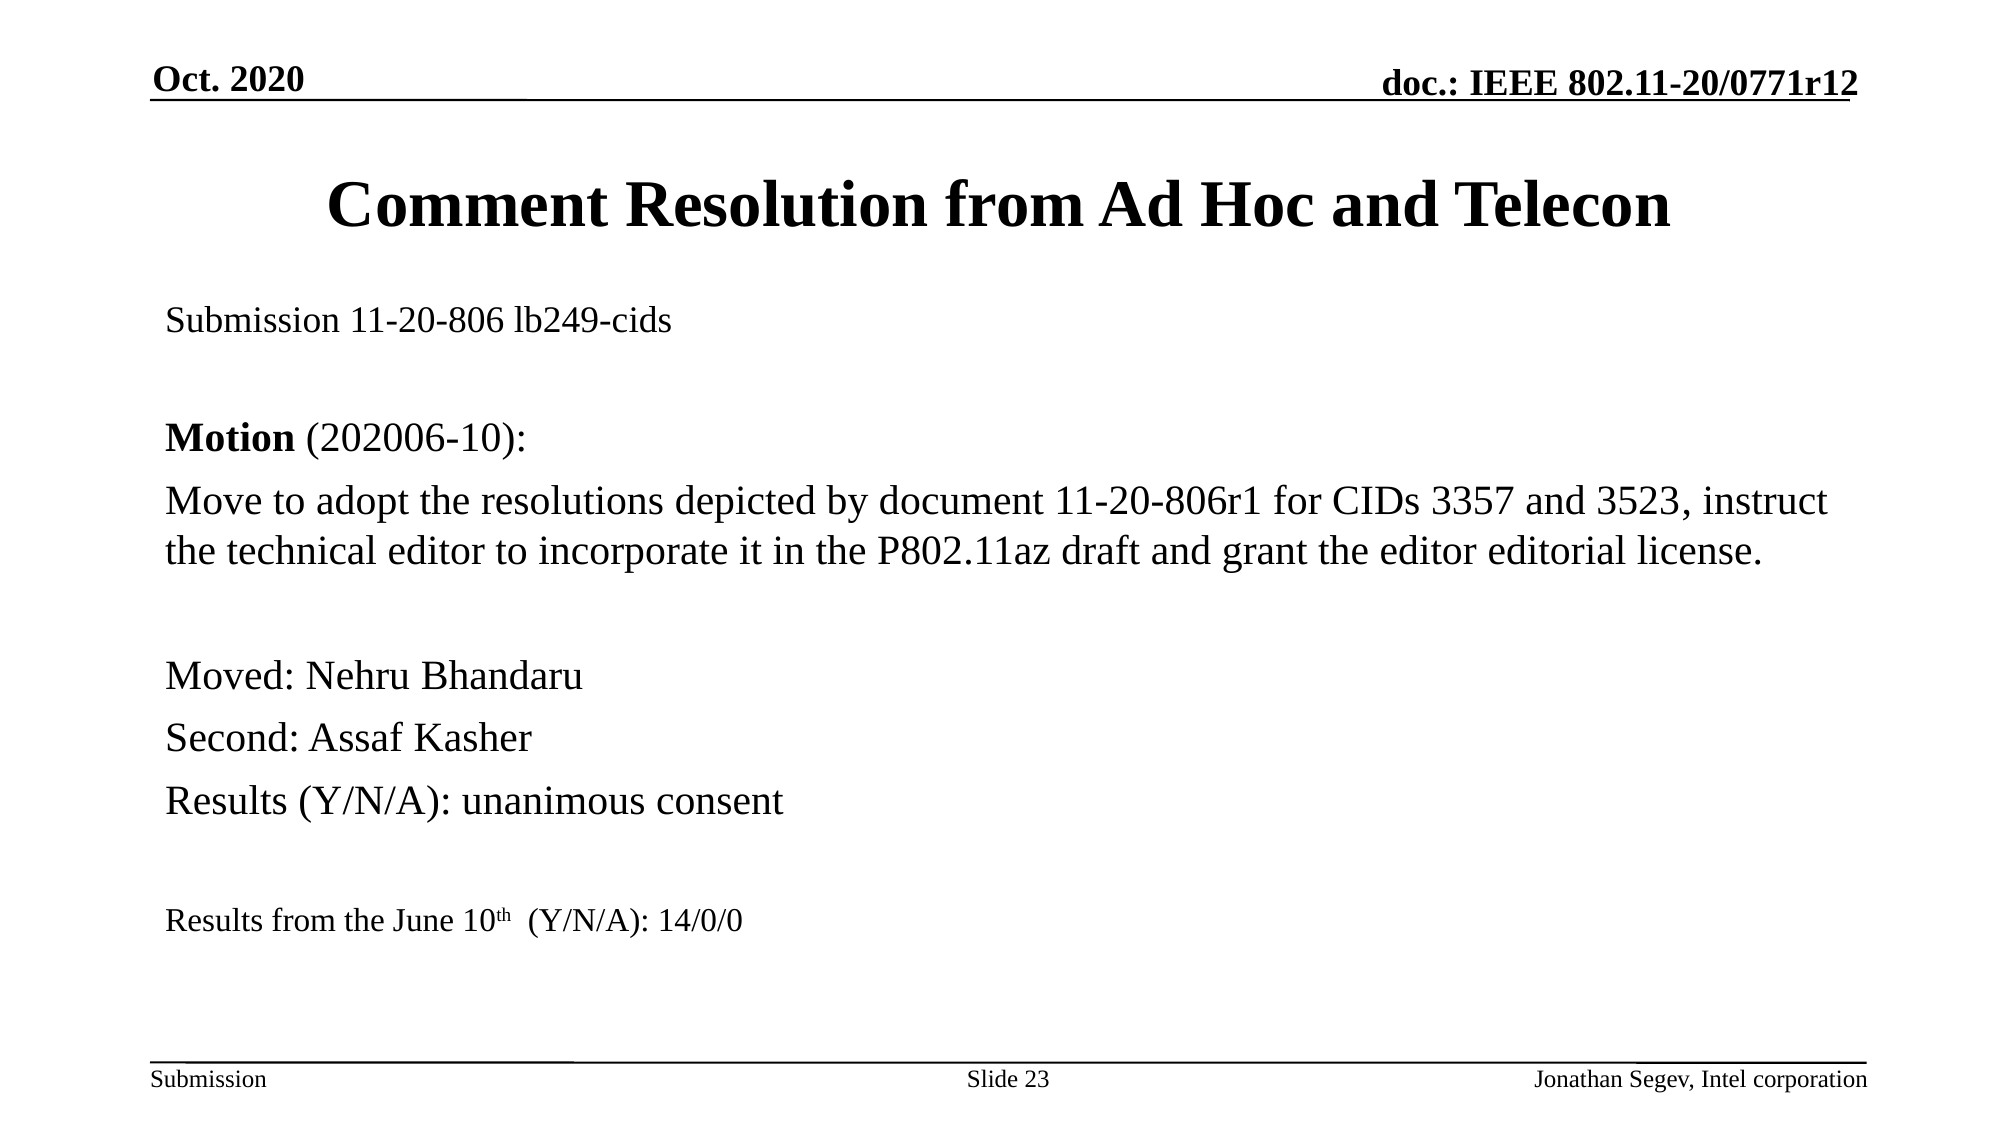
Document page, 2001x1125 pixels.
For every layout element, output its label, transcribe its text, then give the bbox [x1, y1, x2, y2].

list Submission 11-20-806 lb249-cids Motion (202006-10): Move to adopt the resolutions depicted by document 11-20-806r1 for CIDs 3357 and 3523, instruct the technical editor to incorporate it in the P802.11az draft and grant the editor editorial license. Moved: Nehru Bhandaru Second: Assaf Kasher Results (Y/N/A): unanimous consent Results from the June 10th (Y/N/A): 14/0/0 [149, 286, 1850, 1000]
slide_number Slide 23 [950, 1061, 1067, 1123]
title Comment Resolution from Ad Hoc and Telecon [149, 112, 1850, 286]
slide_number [152, 54, 563, 100]
footer Jonathan Segev, Intel corporation [1171, 1061, 1869, 1093]
